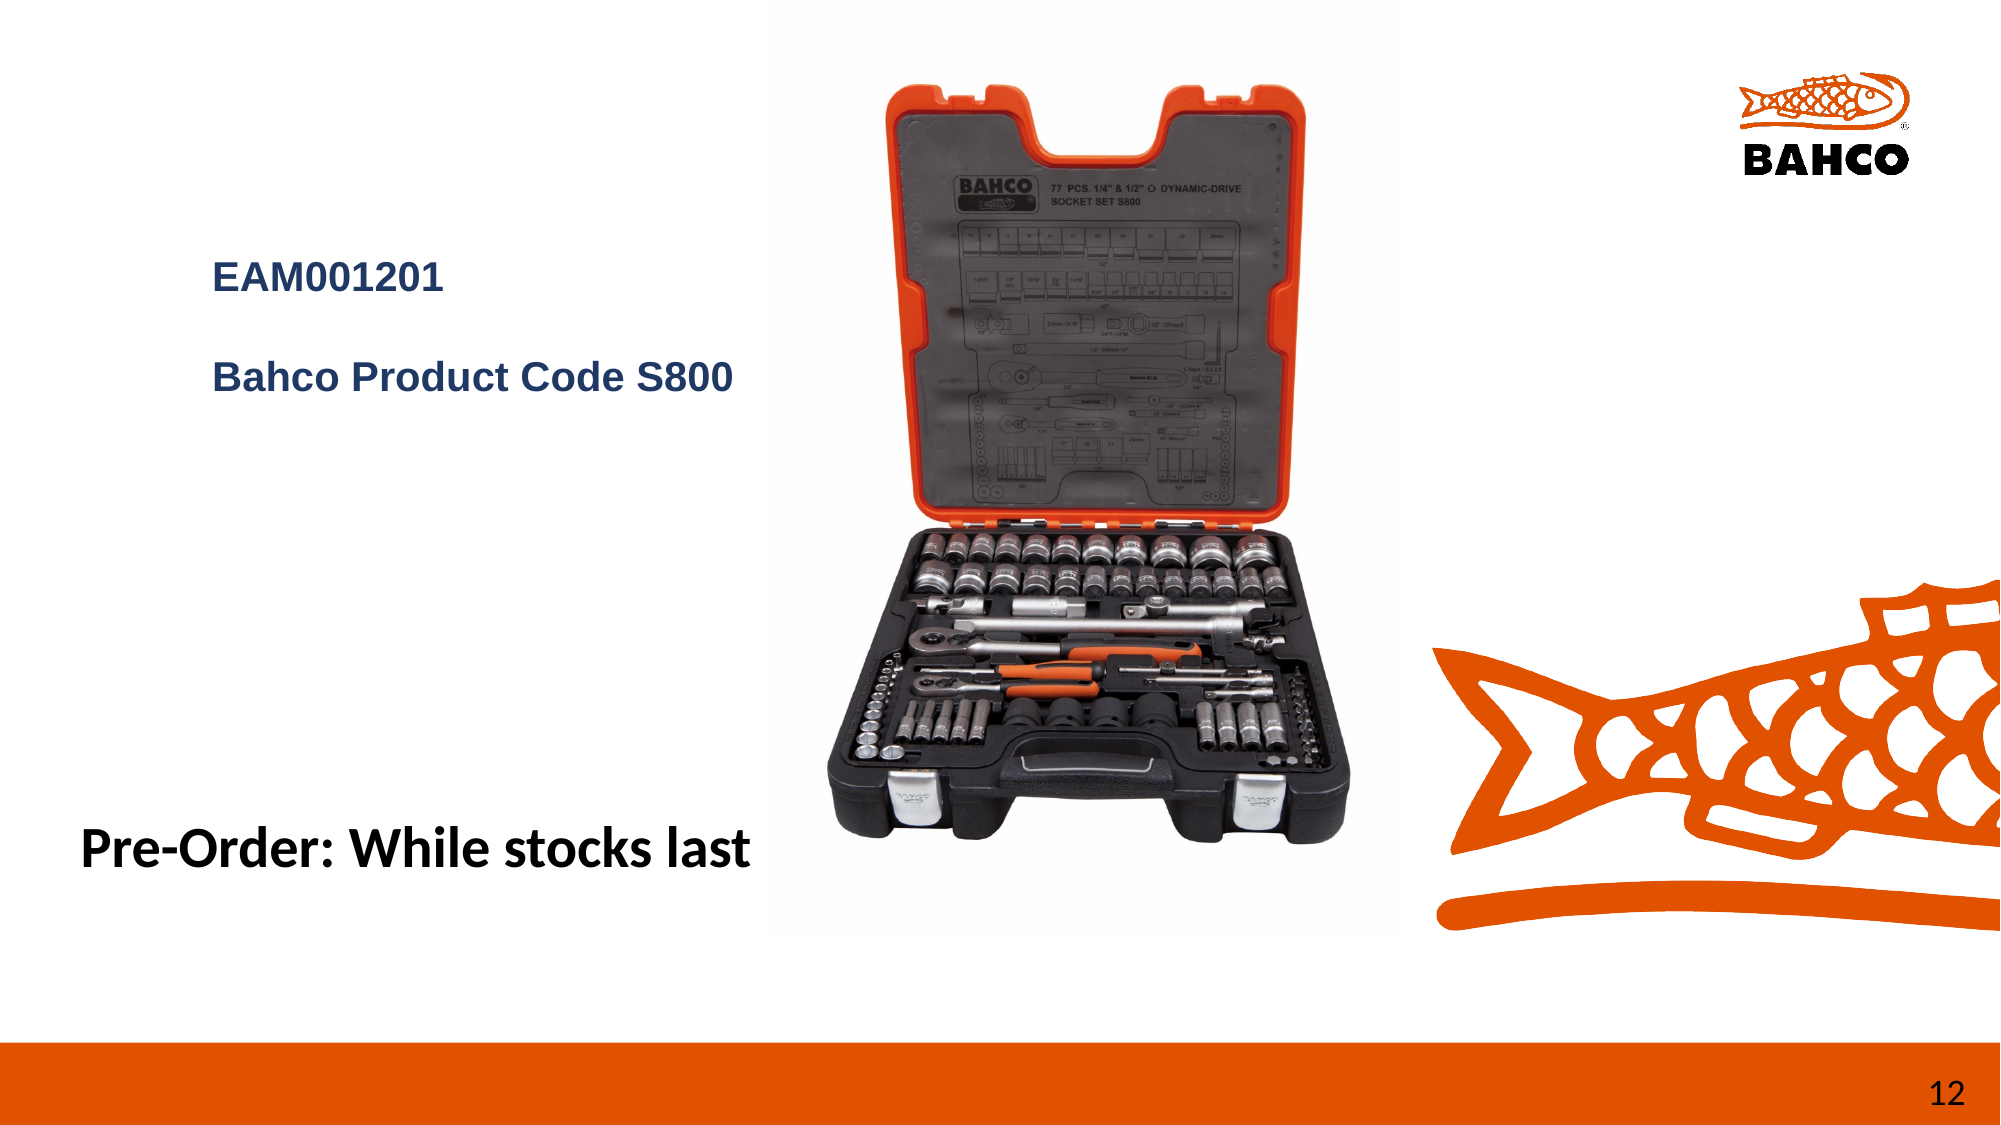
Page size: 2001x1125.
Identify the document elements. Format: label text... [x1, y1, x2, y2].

text_box EAM001201 Bahco Product Code S800 [197, 242, 769, 458]
picture [769, 0, 1399, 937]
slide_number 12 [1530, 1060, 1981, 1121]
picture [1714, 46, 1931, 197]
text_box Pre-Order: While stocks last [65, 801, 769, 886]
picture [1422, 541, 2000, 945]
